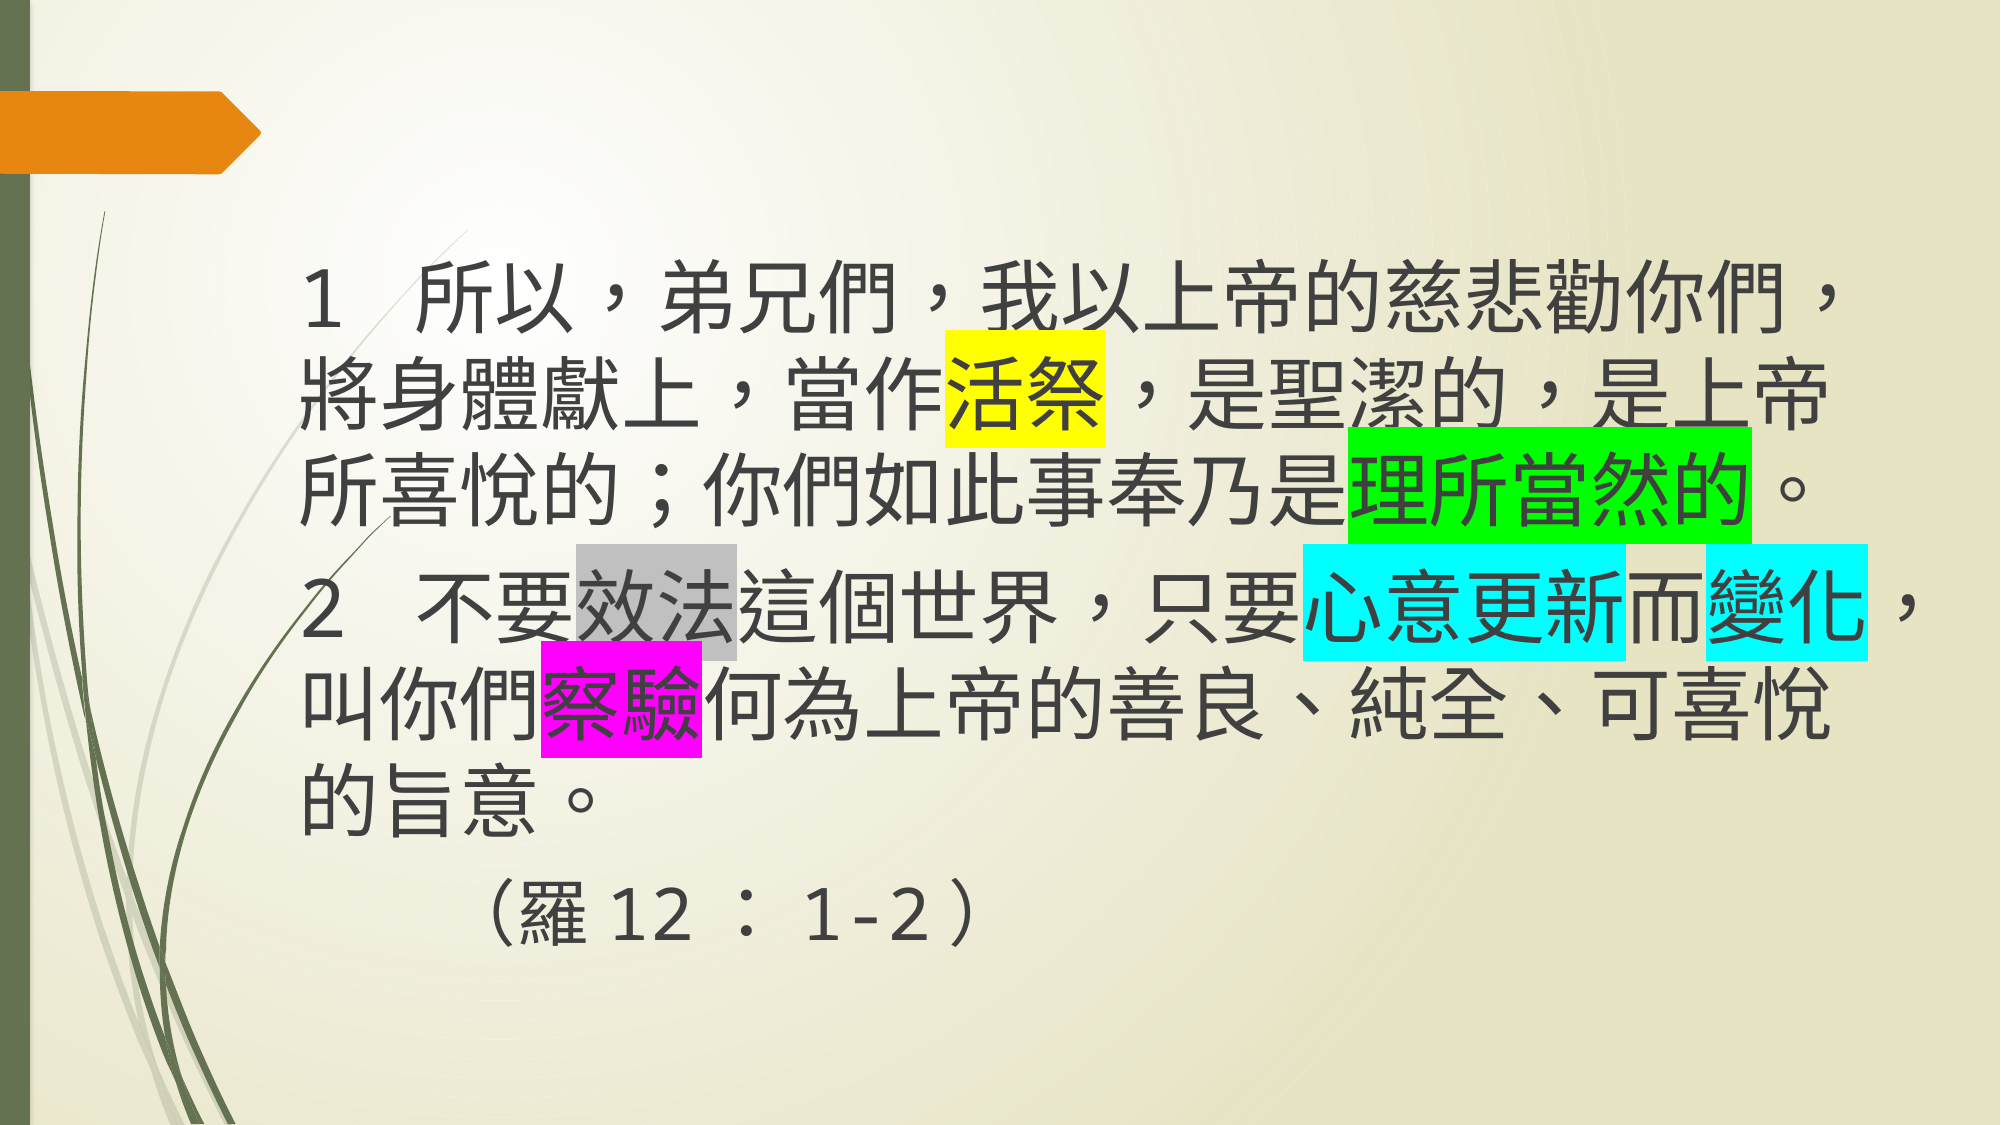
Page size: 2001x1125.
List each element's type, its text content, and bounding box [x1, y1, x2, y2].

list 1 所以，弟兄們，我以上帝的慈悲勸你們，將身體獻上，當作活祭，是聖潔的，是上帝所喜悅的；你們如此事奉乃是理所當然的。 2 不要效法這個世界，只要心意更新而變化，叫你們察驗何為上帝的善良、純全、可喜悅的旨意。 （羅12：1-2） [283, 238, 1925, 1037]
